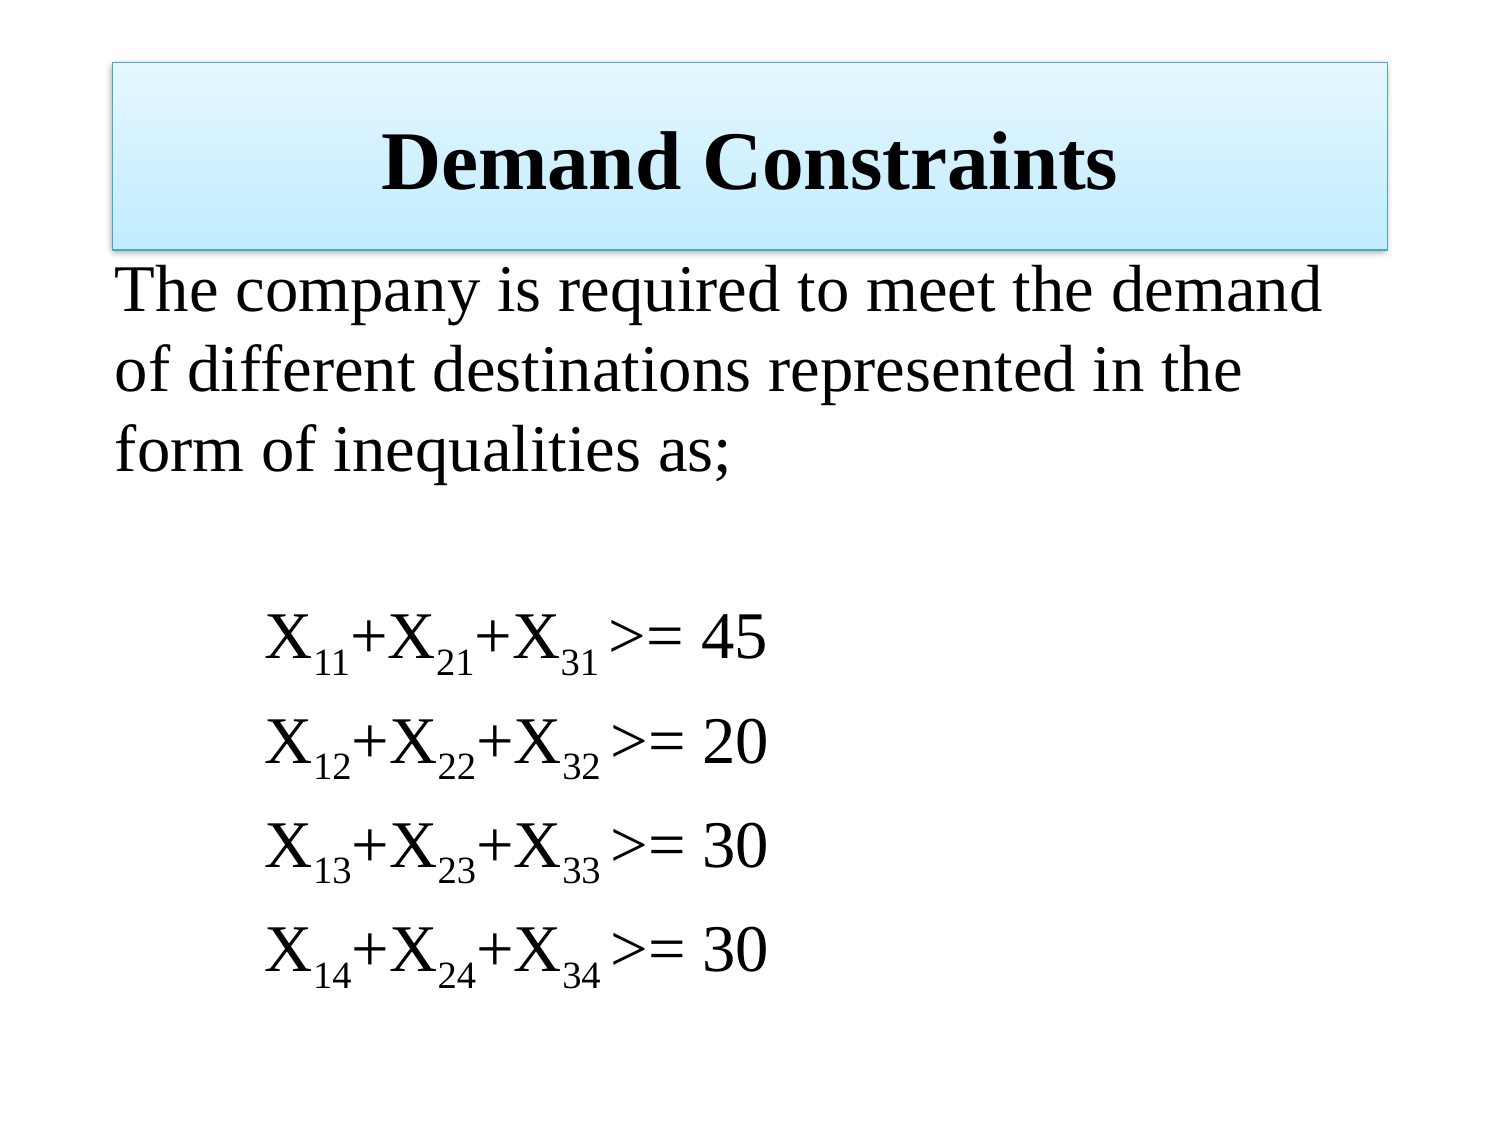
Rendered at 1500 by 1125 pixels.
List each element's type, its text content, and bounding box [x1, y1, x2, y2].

subtitle The company is required to meet the demand of different destinations represented in the form of inequalities as; X11+X21+X31 >= 45 X12+X22+X32 >= 20 X13+X23+X33 >= 30 X14+X24+X34 >= 30 [99, 237, 1400, 1063]
title Demand Constraints [112, 62, 1388, 237]
